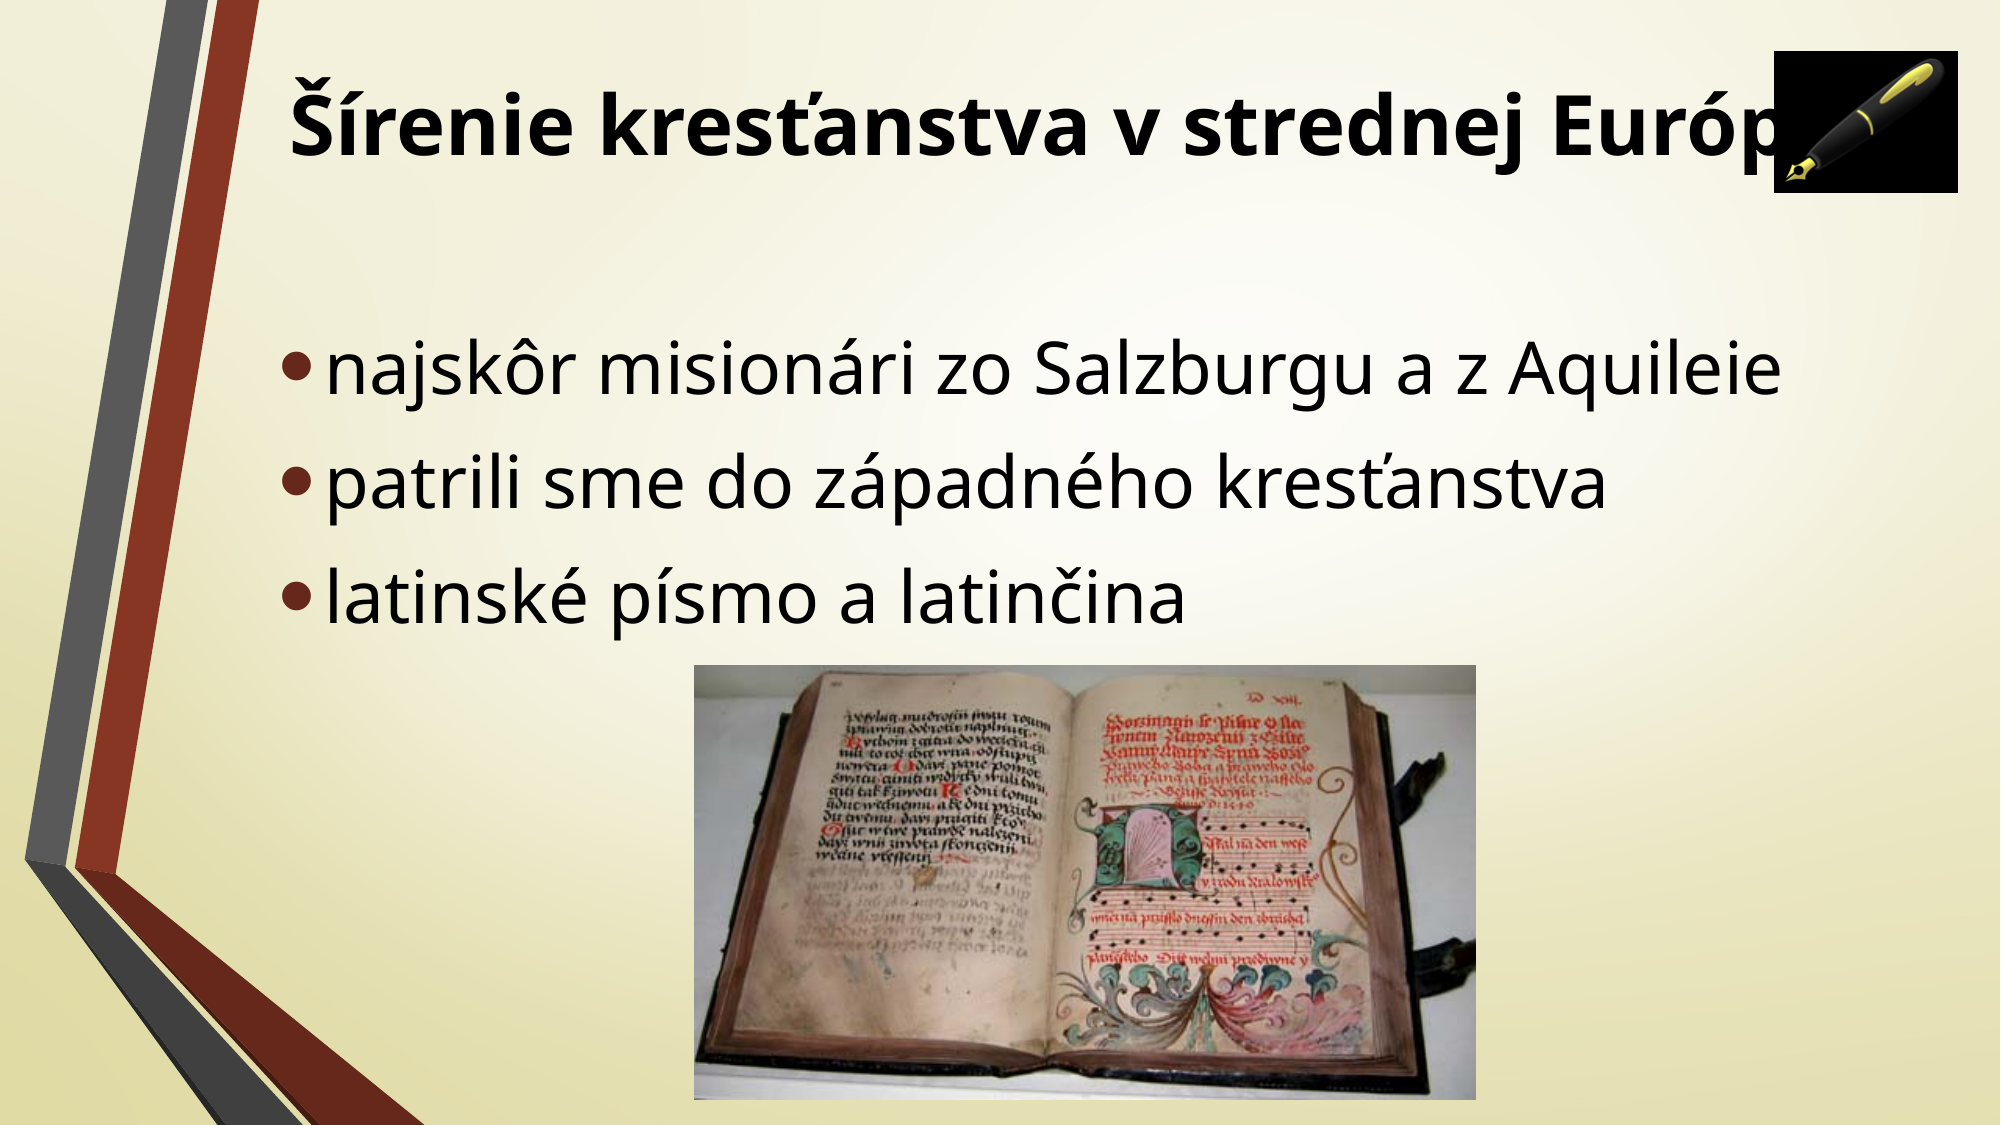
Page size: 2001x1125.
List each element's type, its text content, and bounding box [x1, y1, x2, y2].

title Šírenie kresťanstva v strednej Európe [243, 0, 1887, 244]
picture [693, 665, 1476, 1101]
picture [1774, 50, 1959, 193]
list najskôr misionári zo Salzburgu a z Aquileie patrili sme do západného kresťanstva latinské písmo a latinčina [263, 77, 1907, 883]
